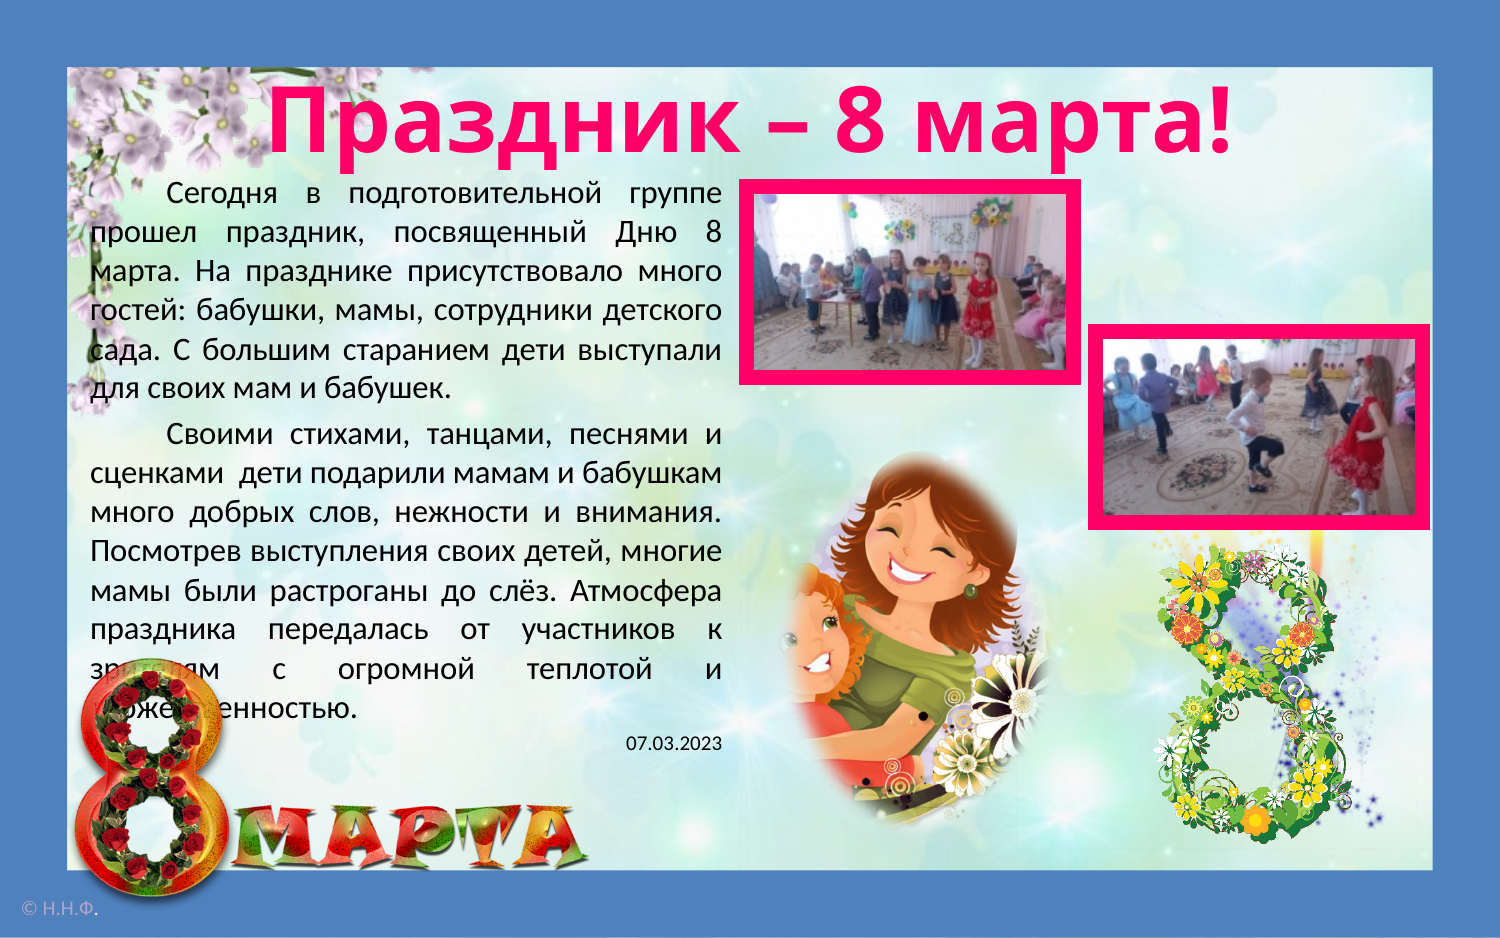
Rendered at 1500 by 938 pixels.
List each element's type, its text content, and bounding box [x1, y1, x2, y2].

picture [773, 294, 1500, 850]
list Сегодня в подготовительной группе прошел праздник, посвященный Дню 8 марта. На празднике присутствовало много гостей: бабушки, мамы, сотрудники детского сада. С большим старанием дети выступали для своих мам и бабушек. Своими стихами, танцами, песнями и сценками дети подарили мамам и бабушкам много добрых слов, нежности и внимания. Посмотрев выступления своих детей, многие мамы были растроганы до слёз. Атмосфера праздника передалась от участников к зрителям с огромной теплотой и торжественностью. 07.03.2023 [75, 163, 738, 783]
picture [68, 68, 75, 418]
picture [753, 193, 1067, 371]
picture [62, 598, 598, 938]
title Праздник – 8 марта! [75, 37, 1425, 194]
